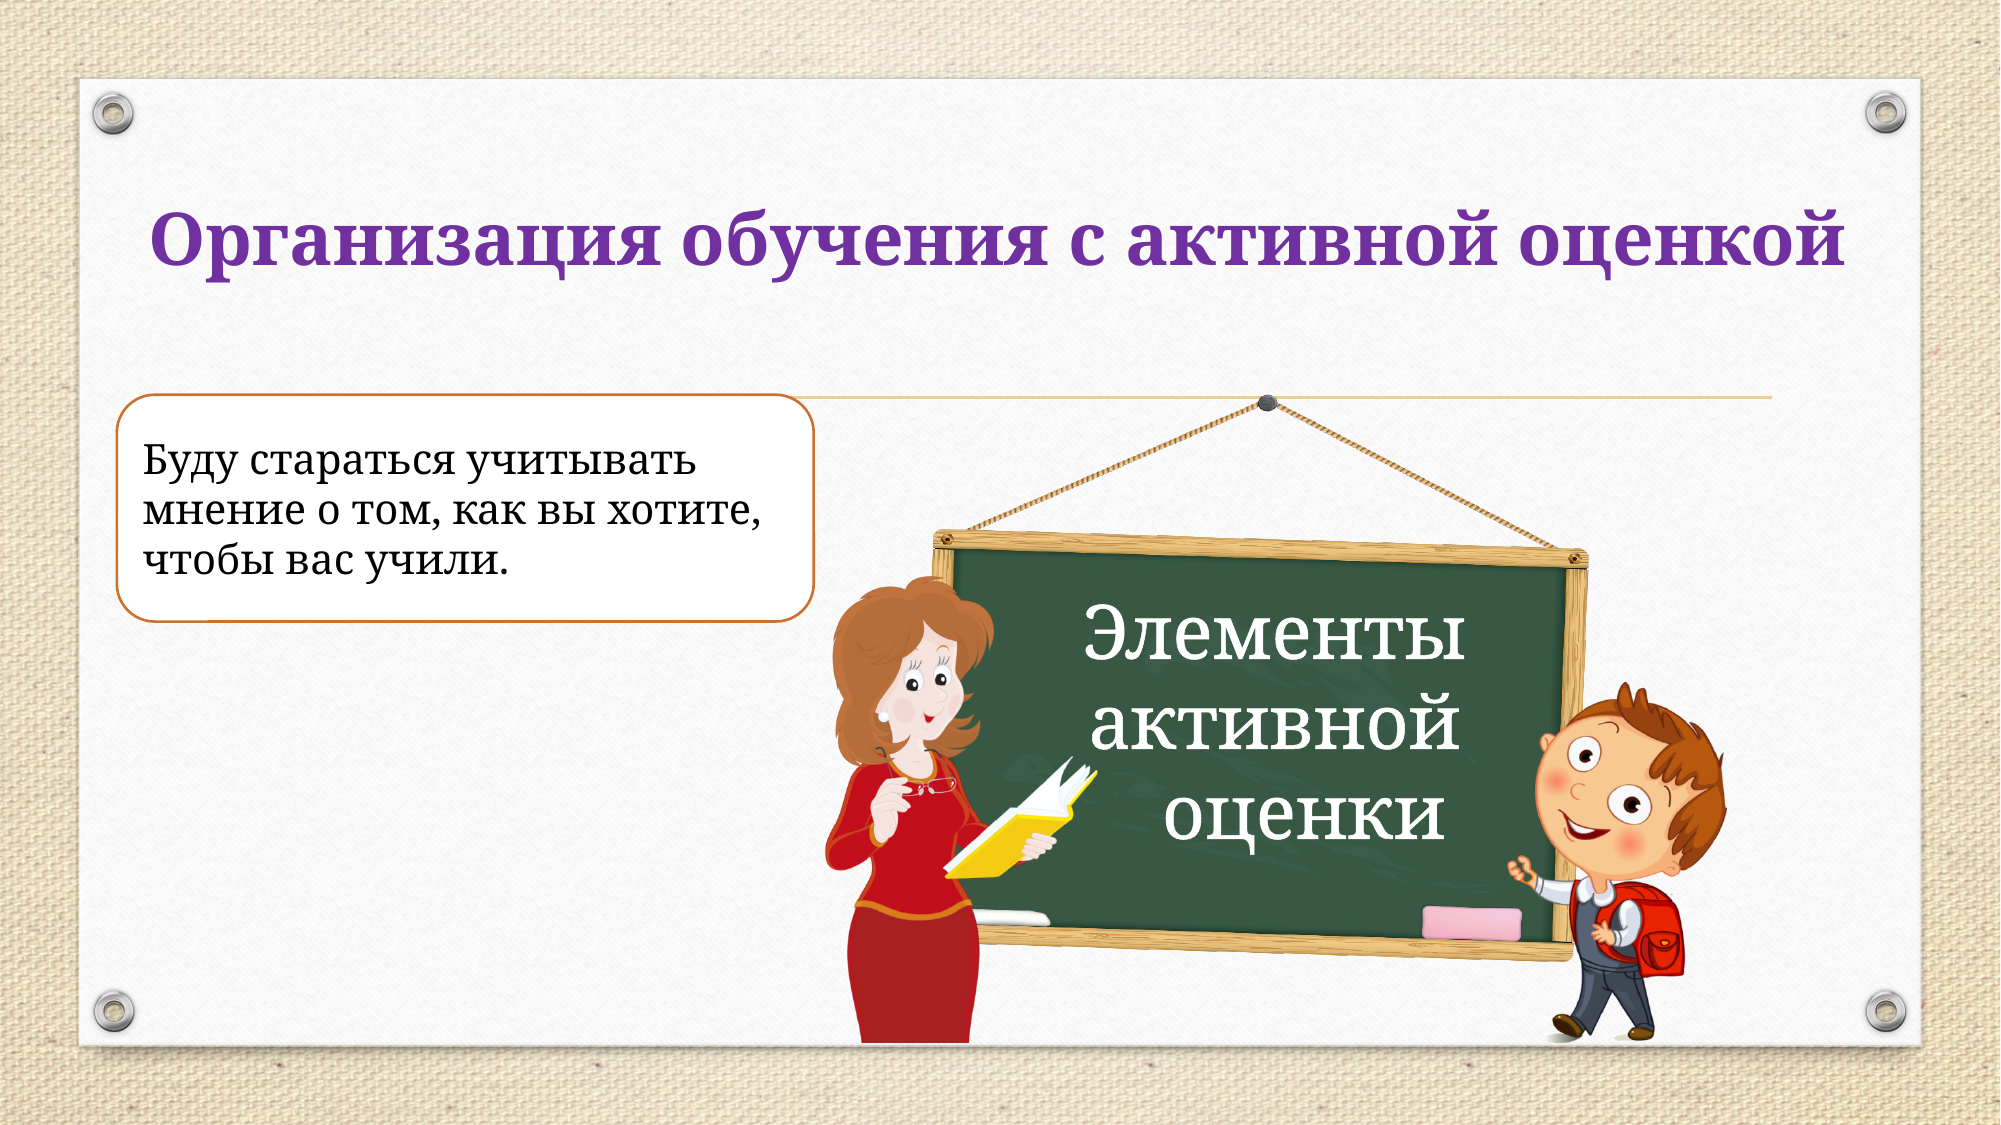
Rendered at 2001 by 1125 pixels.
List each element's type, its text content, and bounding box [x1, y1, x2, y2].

picture [0, 0, 2001, 1125]
text_box Организация обучения с активной оценкой [88, 78, 1908, 395]
text_box Буду стараться учитывать мнение о том, как вы хотите, чтобы вас учили. [115, 395, 816, 623]
